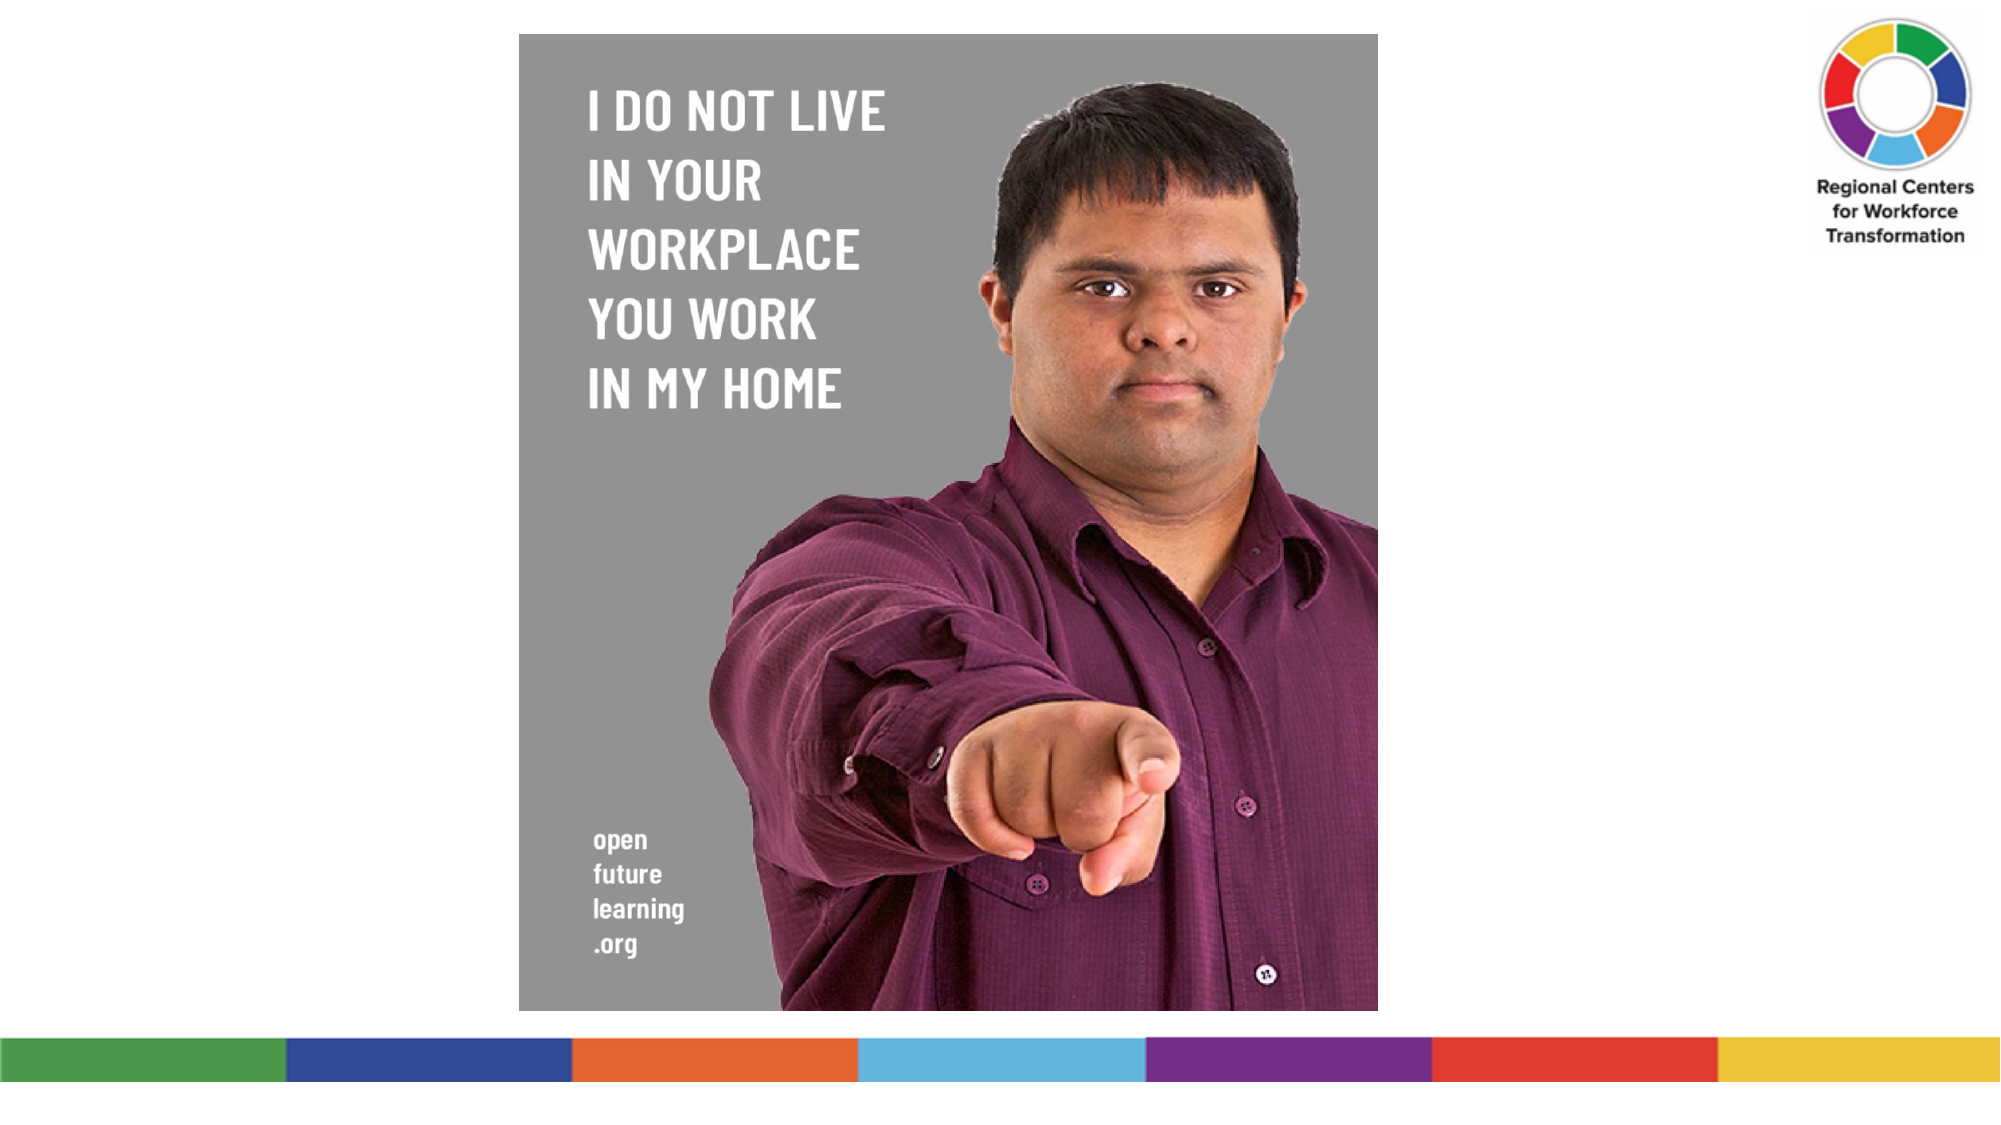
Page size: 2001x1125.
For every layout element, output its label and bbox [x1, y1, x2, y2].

picture [0, 1035, 2000, 1082]
picture [1810, 14, 1982, 254]
picture [519, 34, 1378, 1011]
